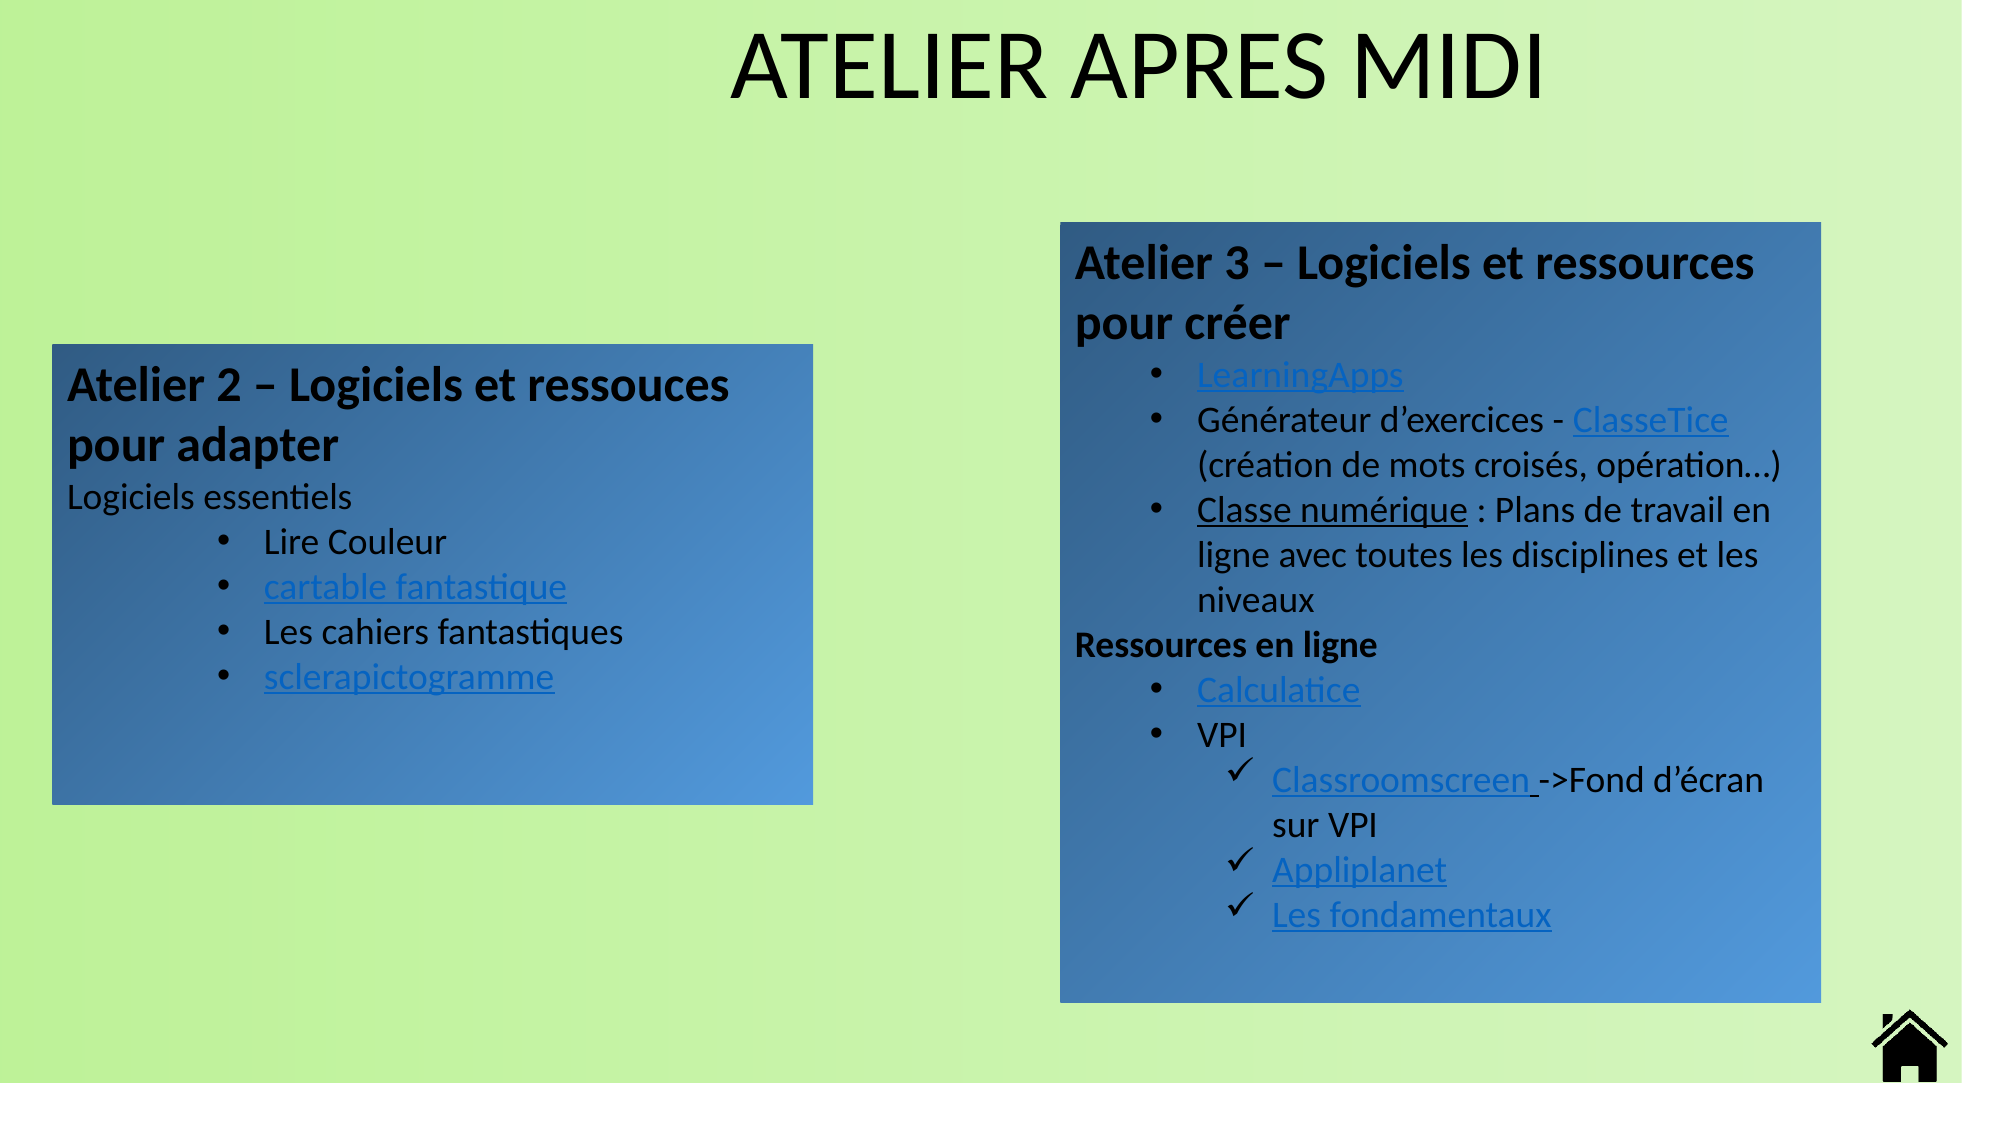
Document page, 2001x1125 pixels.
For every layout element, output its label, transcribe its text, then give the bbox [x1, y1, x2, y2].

text_box Atelier 3 – Logiciels et ressources pour créer LearningApps Générateur d’exercices - ClasseTice (création de mots croisés, opération…) Classe numérique : Plans de travail en ligne avec toutes les disciplines et les niveaux Ressources en ligne Calculatice VPI Classroomscreen ->Fond d’écran sur VPI Appliplanet Les fondamentaux [1059, 221, 1822, 1003]
text_box ATELIER APRES MIDI [716, 0, 1564, 127]
text_box [0, 0, 1963, 1084]
text_box Atelier 2 – Logiciels et ressouces pour adapter Logiciels essentiels Lire Couleur cartable fantastique Les cahiers fantastiques sclerapictogramme [51, 343, 814, 805]
picture [1871, 1009, 1948, 1082]
